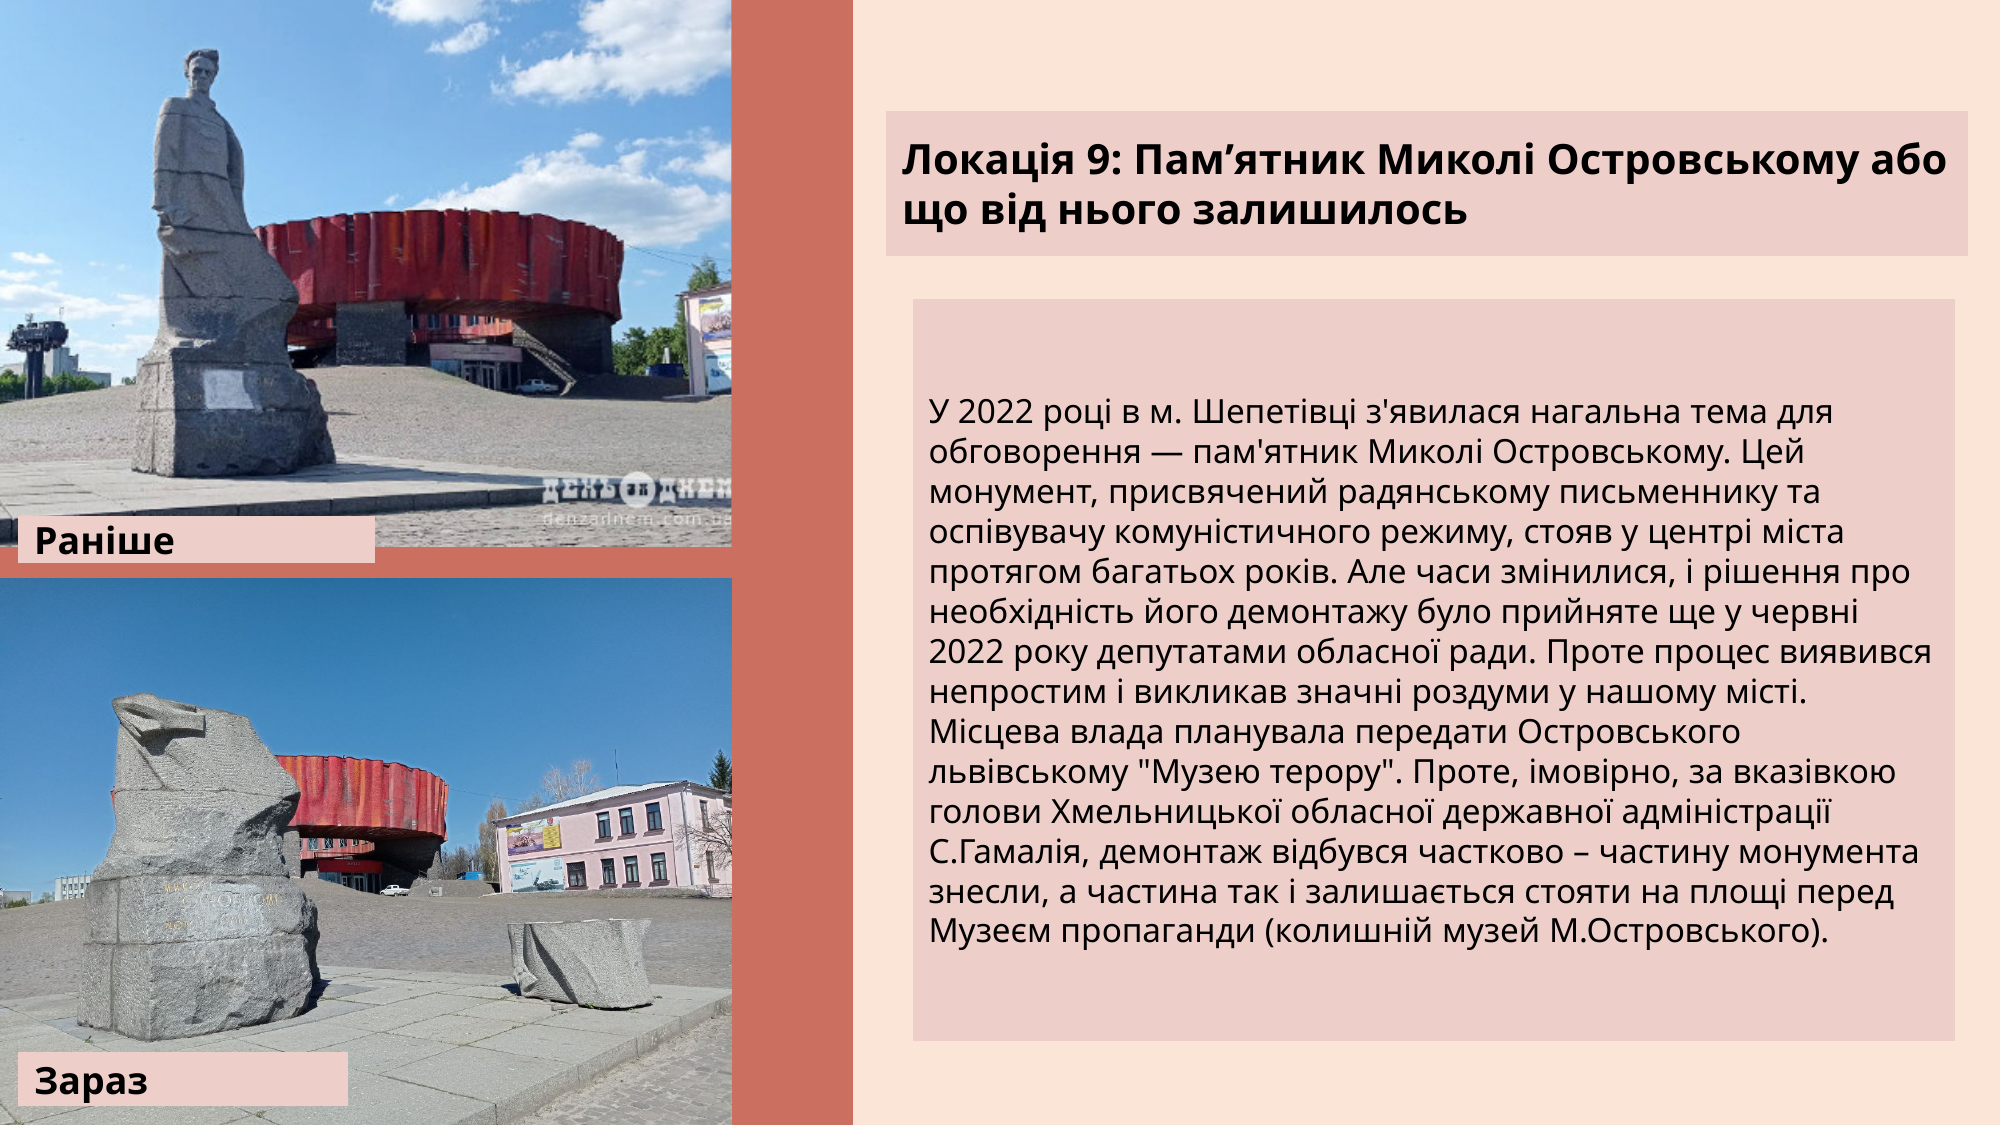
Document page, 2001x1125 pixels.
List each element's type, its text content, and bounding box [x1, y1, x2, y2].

text_box У 2022 році в м. Шепетівці з'явилася нагальна тема для обговорення — пам'ятник Миколі Островському. Цей монумент, присвячений радянському письменнику та оспівувачу комуністичного режиму, стояв у центрі міста протягом багатьох років. Але часи змінилися, і рішення про необхідність його демонтажу було прийняте ще у червні 2022 року депутатами обласної ради. Проте процес виявився непростим і викликав значні роздуми у нашому місті. Місцева влада планувала передати Островського львівському "Музею терору". Проте, імовірно, за вказівкою голови Хмельницької обласної державної адміністрації С.Гамалія, демонтаж відбувся частково – частину монумента знесли, а частина так і залишається стояти на площі перед Музеєм пропаганди (колишній музей М.Островського). [913, 299, 1955, 1041]
picture [0, 578, 732, 1125]
text_box Локація 9: Пам’ятник Миколі Островському або що від нього залишилось [886, 111, 1968, 256]
text_box [0, 0, 853, 1125]
text_box Раніше [18, 547, 375, 563]
picture [0, 0, 732, 547]
text_box [853, 0, 2000, 1125]
